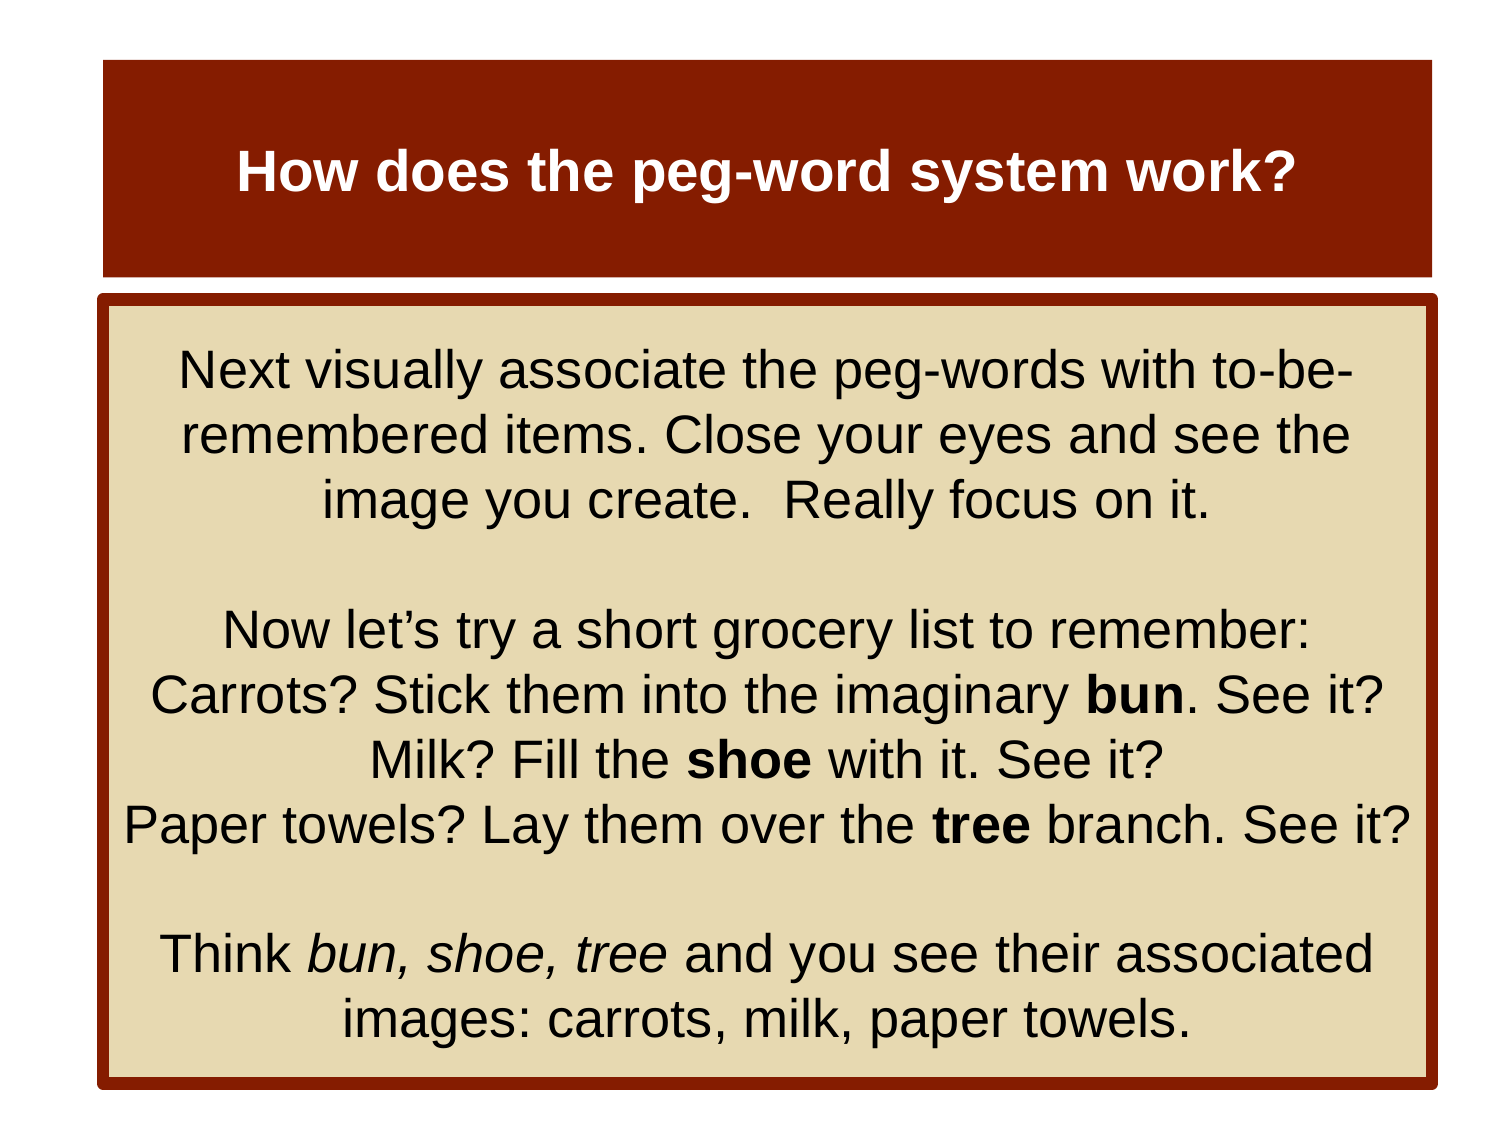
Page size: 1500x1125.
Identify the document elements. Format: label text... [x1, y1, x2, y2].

list Next visually associate the peg-words with to-be-remembered items. Close your eyes and see the image you create. Really focus on it. Now let’s try a short grocery list to remember: Carrots? Stick them into the imaginary bun. See it? Milk? Fill the shoe with it. See it? Paper towels? Lay them over the tree branch. See it? Think bun, shoe, tree and you see their associated images: carrots, milk, paper towels. [97, 293, 1438, 1090]
title How does the peg-word system work? [103, 59, 1433, 278]
